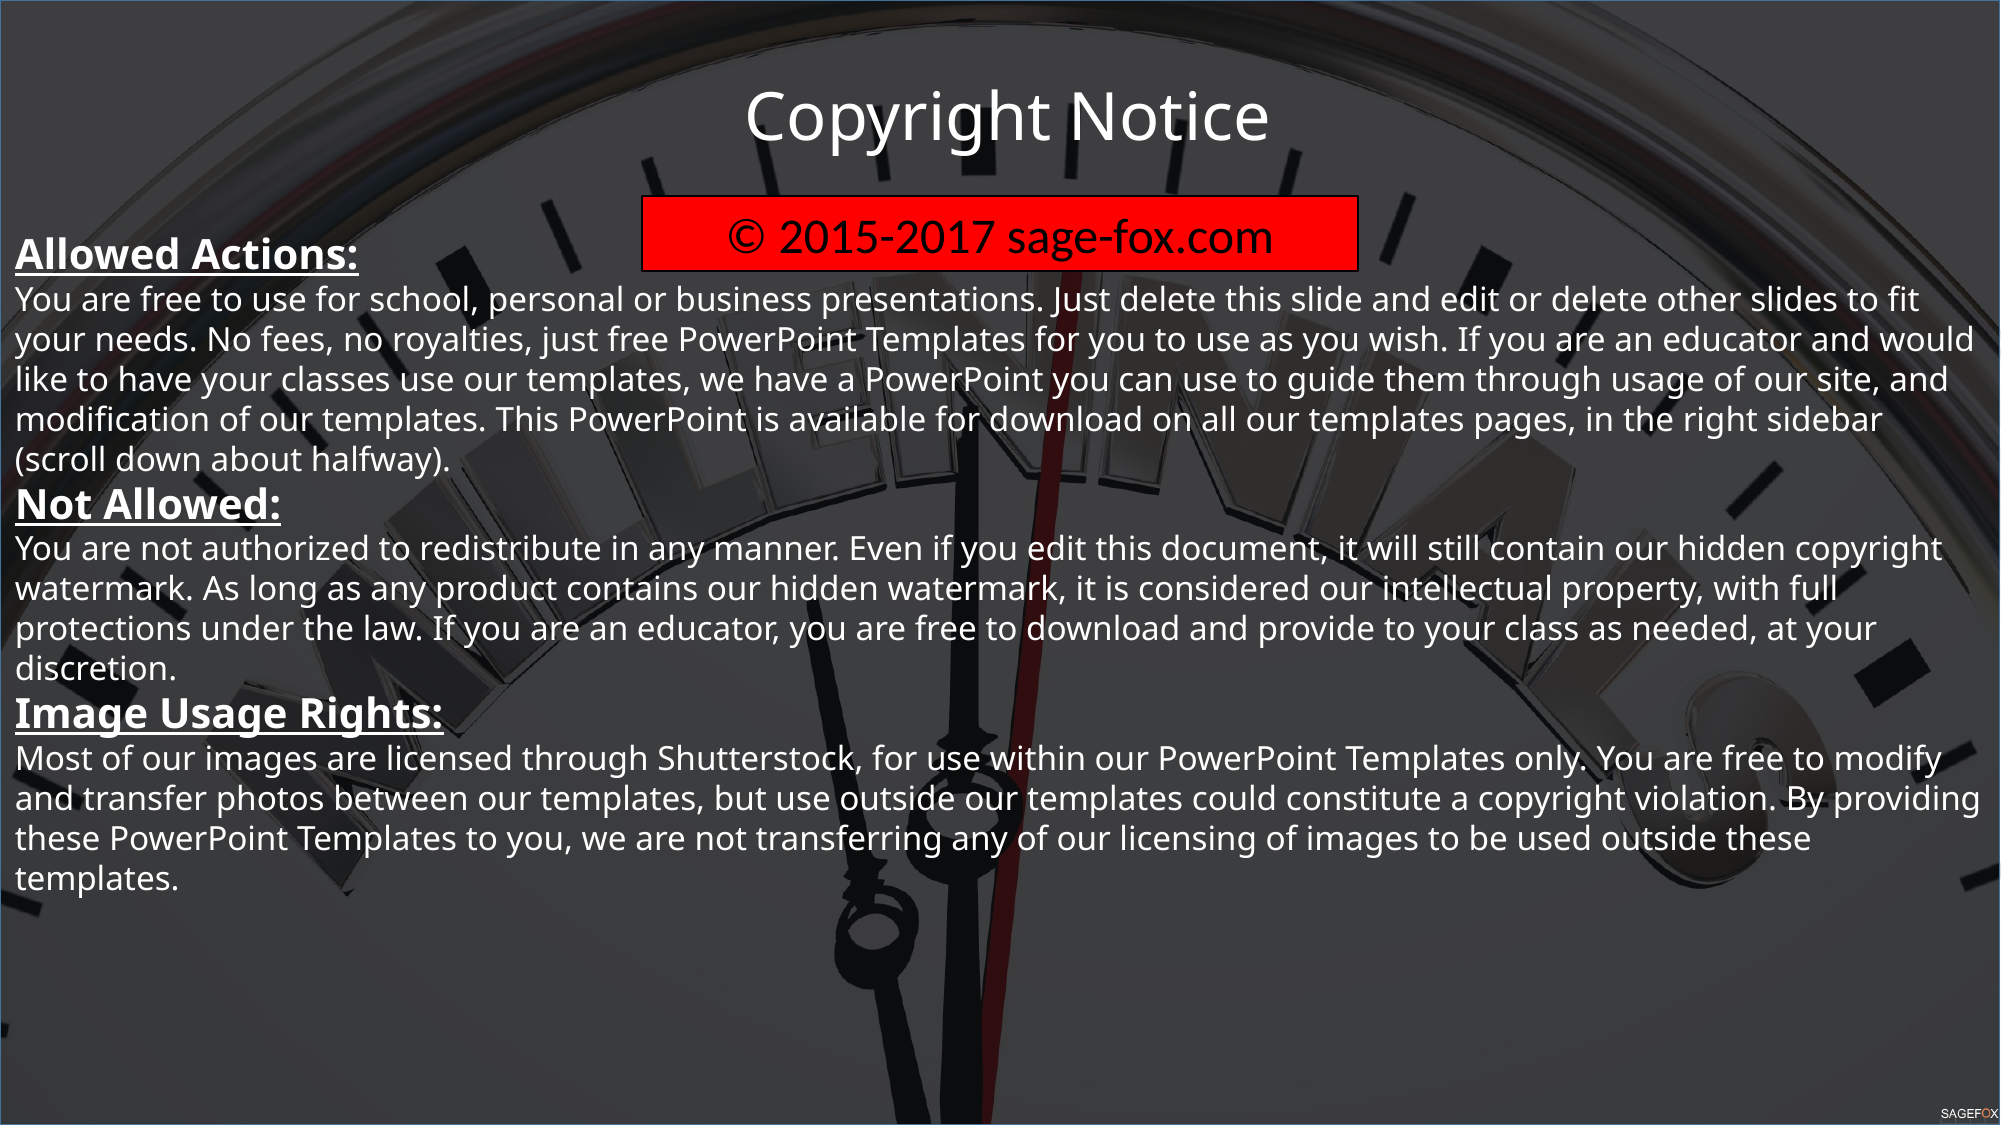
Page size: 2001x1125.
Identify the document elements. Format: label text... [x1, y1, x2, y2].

text_box © 2015-2017 sage-fox.com [641, 196, 1358, 272]
title Copyright Notice [493, 60, 1524, 178]
text_box Allowed Actions: You are free to use for school, personal or business presentations. Just delete this slide and edit or delete other slides to fit your needs. No fees, no royalties, just free PowerPoint Templates for you to use as you wish. If you are an educator and would like to have your classes use our templates, we have a PowerPoint you can use to guide them through usage of our site, and modification of our templates. This PowerPoint is available for download on all our templates pages, in the right sidebar (scroll down about halfway). Not Allowed: You are not authorized to redistribute in any manner. Even if you edit this document, it will still contain our hidden copyright watermark. As long as any product contains our hidden watermark, it is considered our intellectual property, with full protections under the law. If you are an educator, you are free to download and provide to your class as needed, at your discretion. Image Usage Rights: Most of our images are licensed through Shutterstock, for use within our PowerPoint Templates only. You are free to modify and transfer photos between our templates, but use outside our templates could constitute a copyright violation. By providing these PowerPoint Templates to you, we are not transferring any of our licensing of images to be used outside these templates. [0, 0, 2000, 1125]
